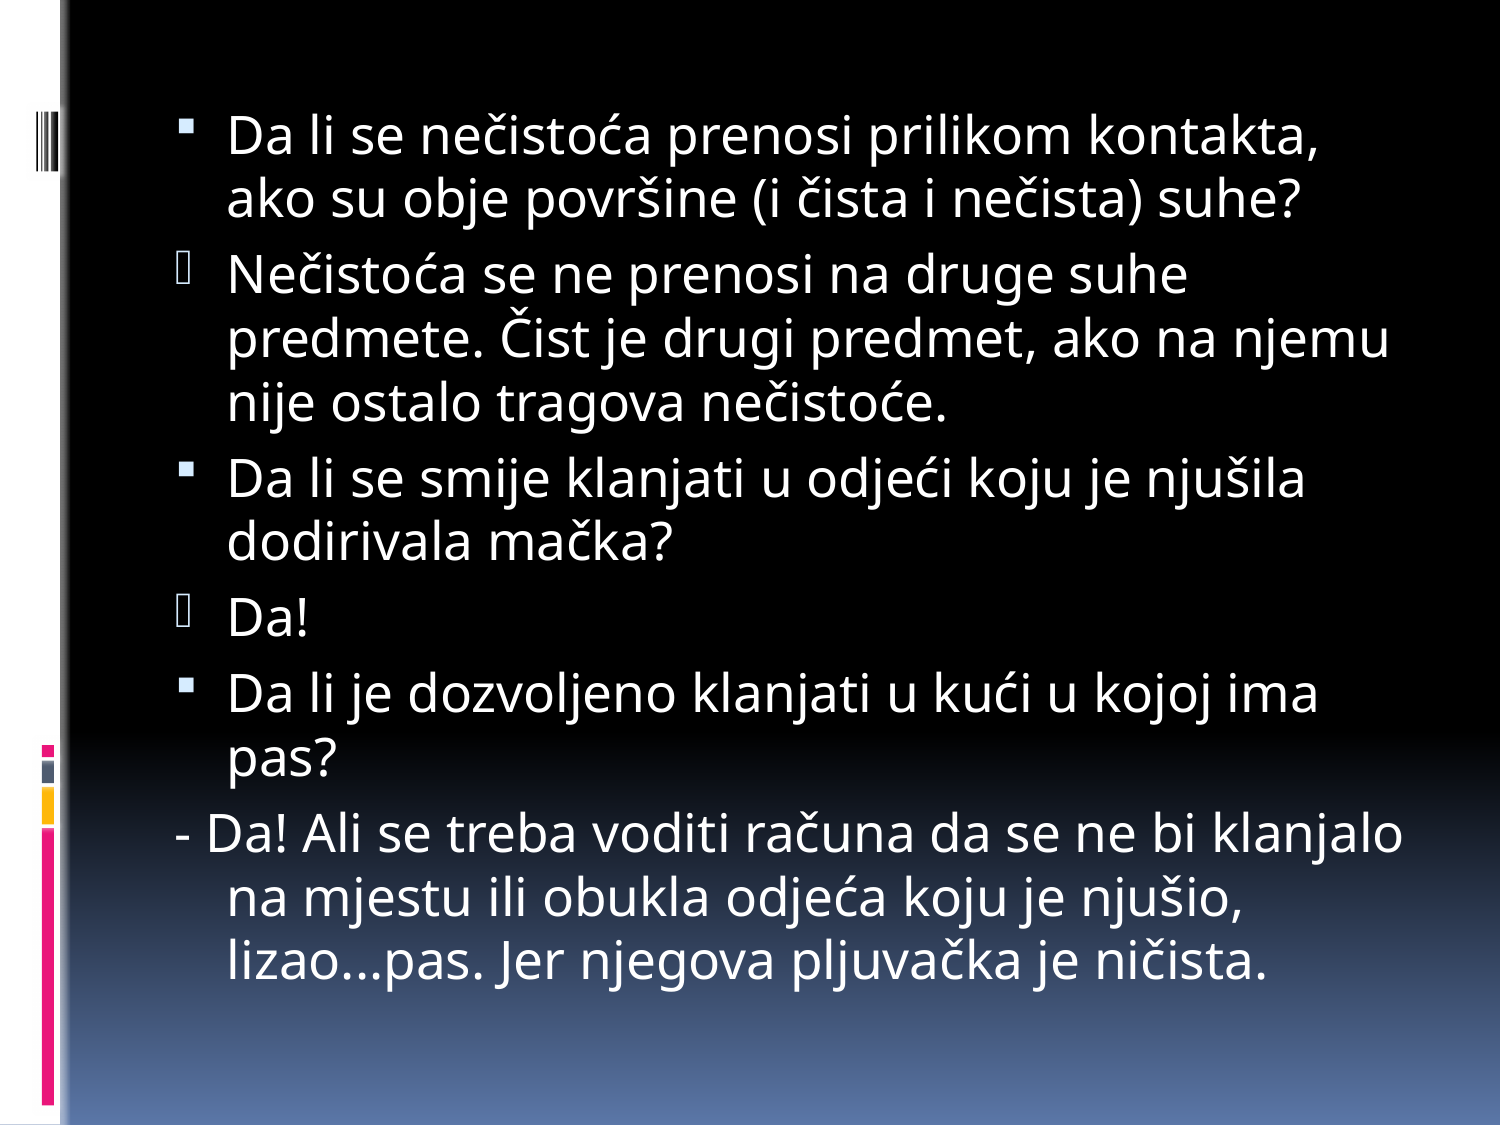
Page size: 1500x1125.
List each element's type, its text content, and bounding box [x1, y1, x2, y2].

list Da li se nečistoća prenosi prilikom kontakta, ako su obje površine (i čista i nečista) suhe? Nečistoća se ne prenosi na druge suhe predmete. Čist je drugi predmet, ako na njemu nije ostalo tragova nečistoće. Da li se smije klanjati u odjeći koju je njušila dodirivala mačka? Da! Da li je dozvoljeno klanjati u kući u kojoj ima pas? - Da! Ali se treba voditi računa da se ne bi klanjalo na mjestu ili obukla odjeća koju je njušio, lizao...pas. Jer njegova pljuvačka je ničista. [150, 93, 1425, 1043]
